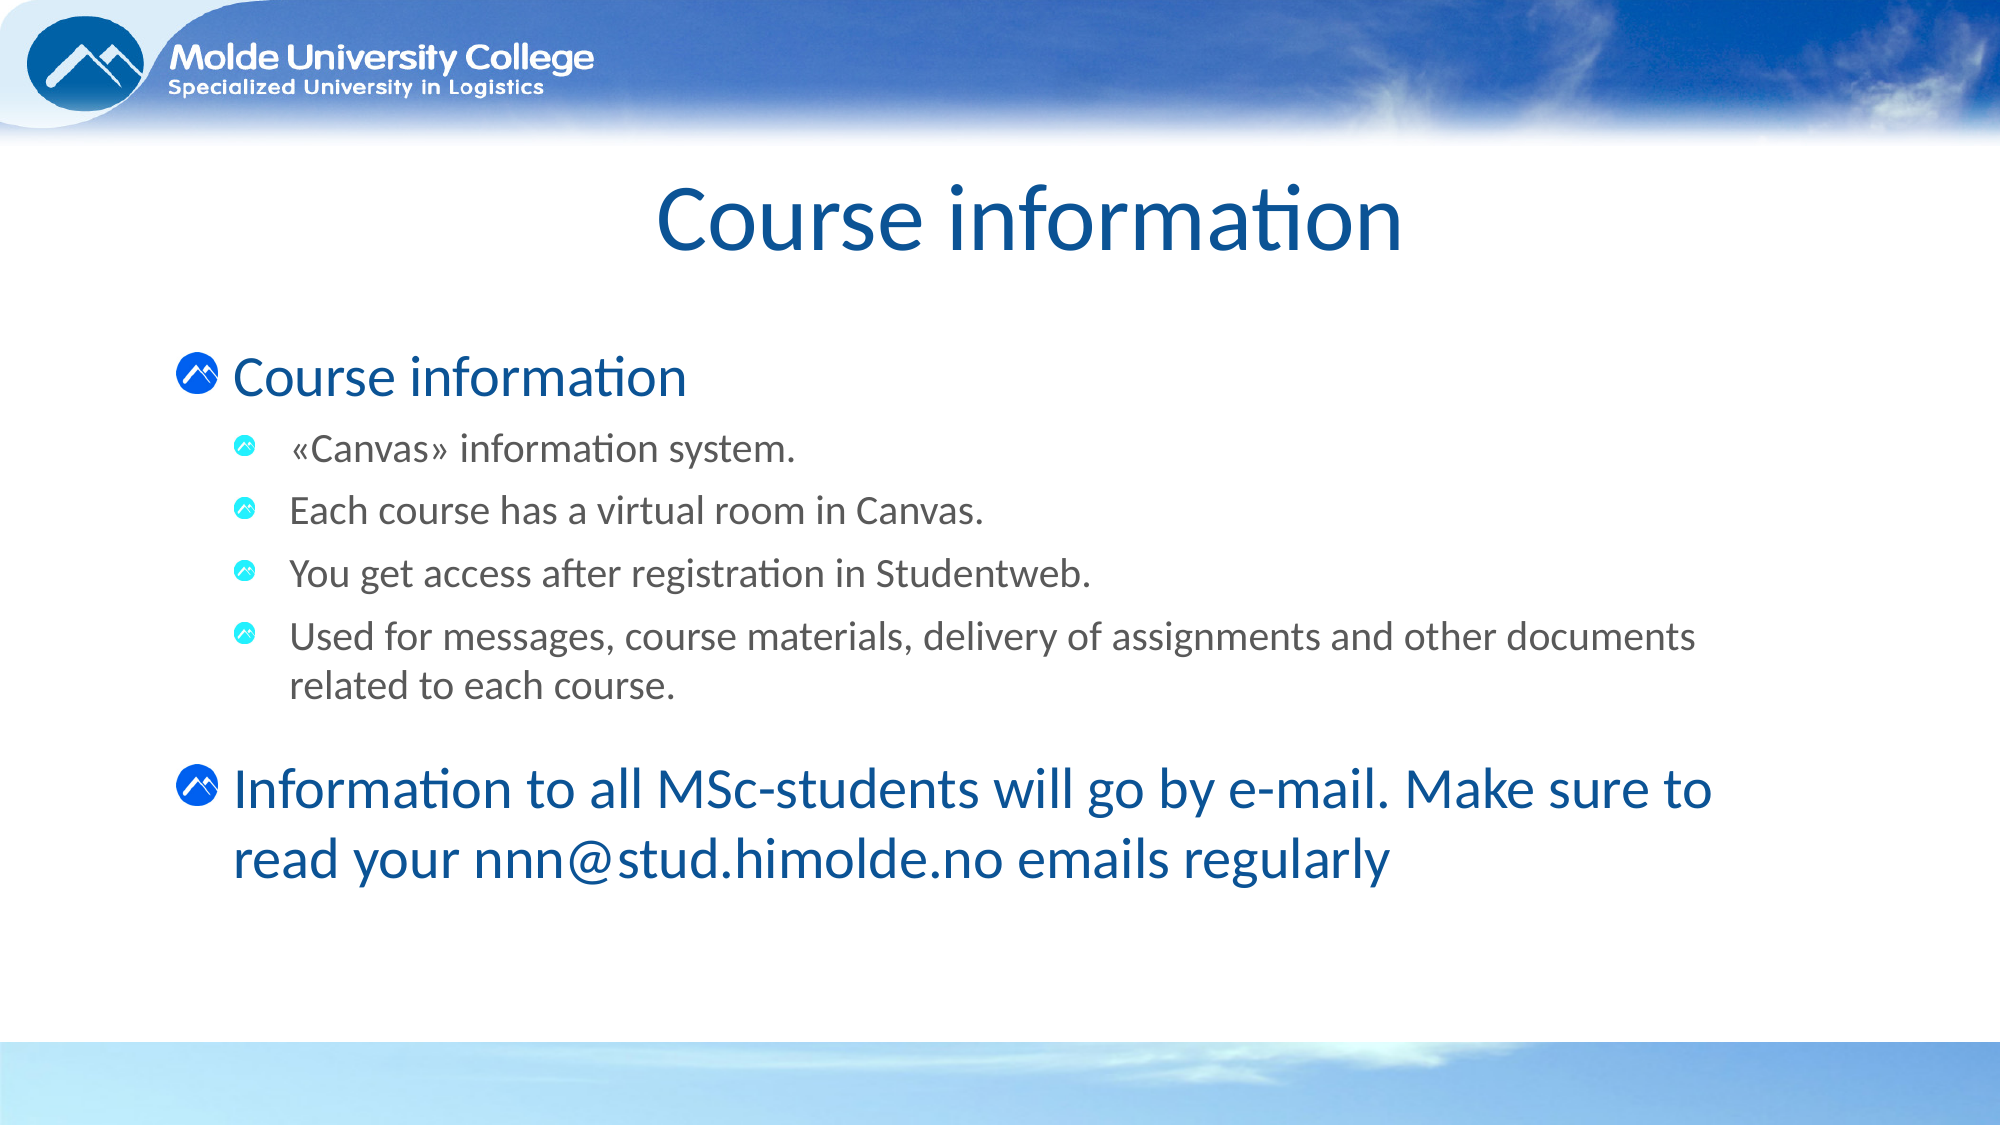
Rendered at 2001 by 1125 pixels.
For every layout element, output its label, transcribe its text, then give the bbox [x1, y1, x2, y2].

picture [0, 0, 2000, 146]
title Course information [161, 147, 1900, 335]
picture [176, 764, 218, 806]
picture [0, 1042, 2000, 1125]
picture [234, 560, 255, 581]
picture [176, 352, 218, 394]
picture [234, 435, 255, 456]
picture [234, 622, 255, 644]
list Course information «Canvas» information system. Each course has a virtual room in Canvas. You get access after registration in Studentweb. Used for messages, course materials, delivery of assignments and other documents related to each course. Information to all MSc-students will go by e-mail. Make sure to read your nnn@stud.himolde.no emails regularly [161, 335, 1838, 991]
picture [234, 497, 255, 519]
